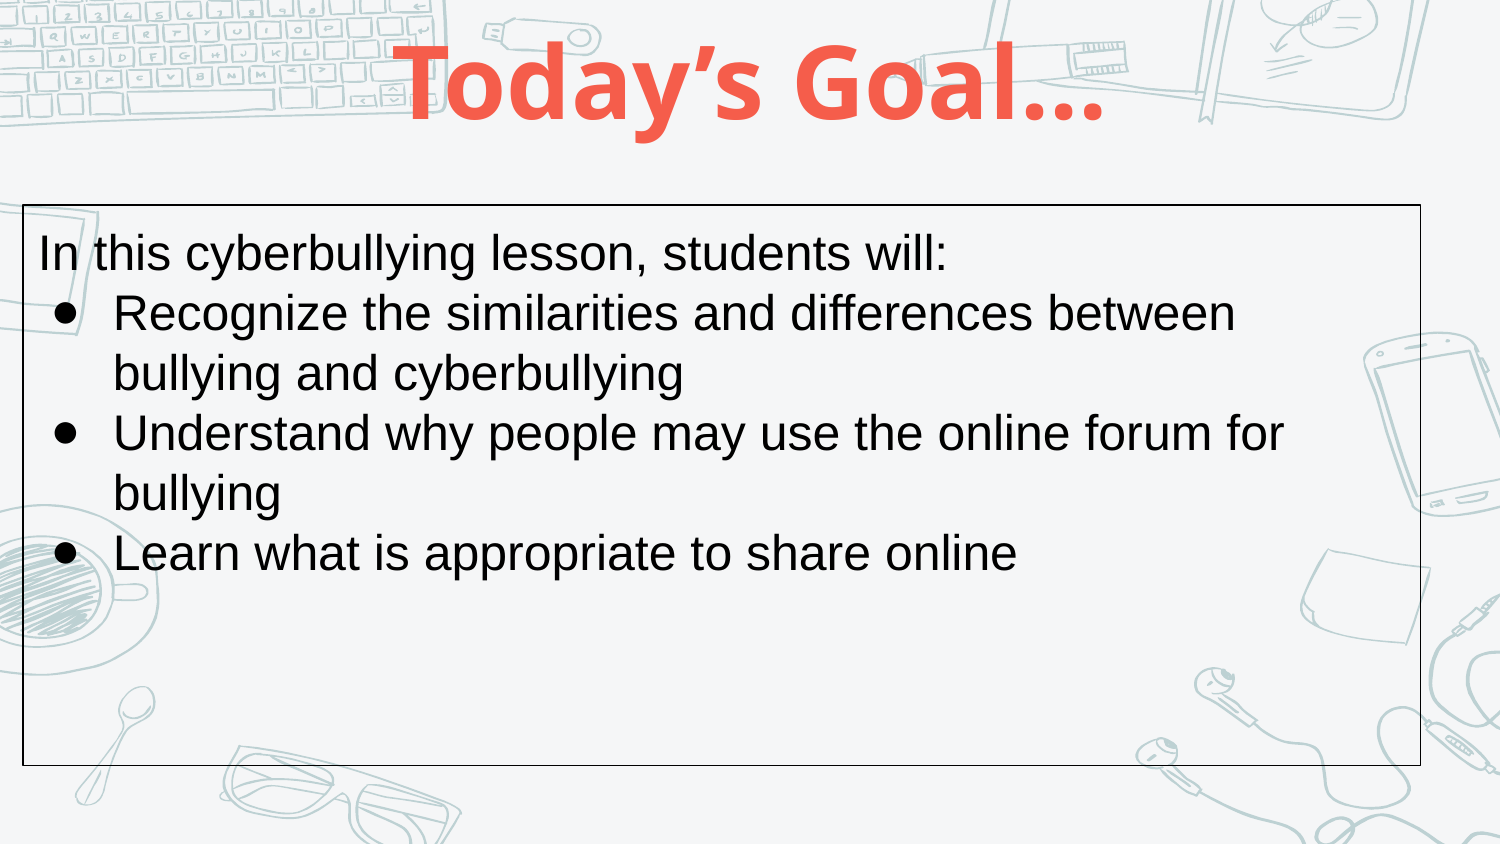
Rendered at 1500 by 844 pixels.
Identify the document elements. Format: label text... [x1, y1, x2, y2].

list In this cyberbullying lesson, students will: Recognize the similarities and differences between bullying and cyberbullying Understand why people may use the online forum for bullying Learn what is appropriate to share online [22, 205, 1421, 766]
title Today’s Goal… [51, 60, 1449, 155]
